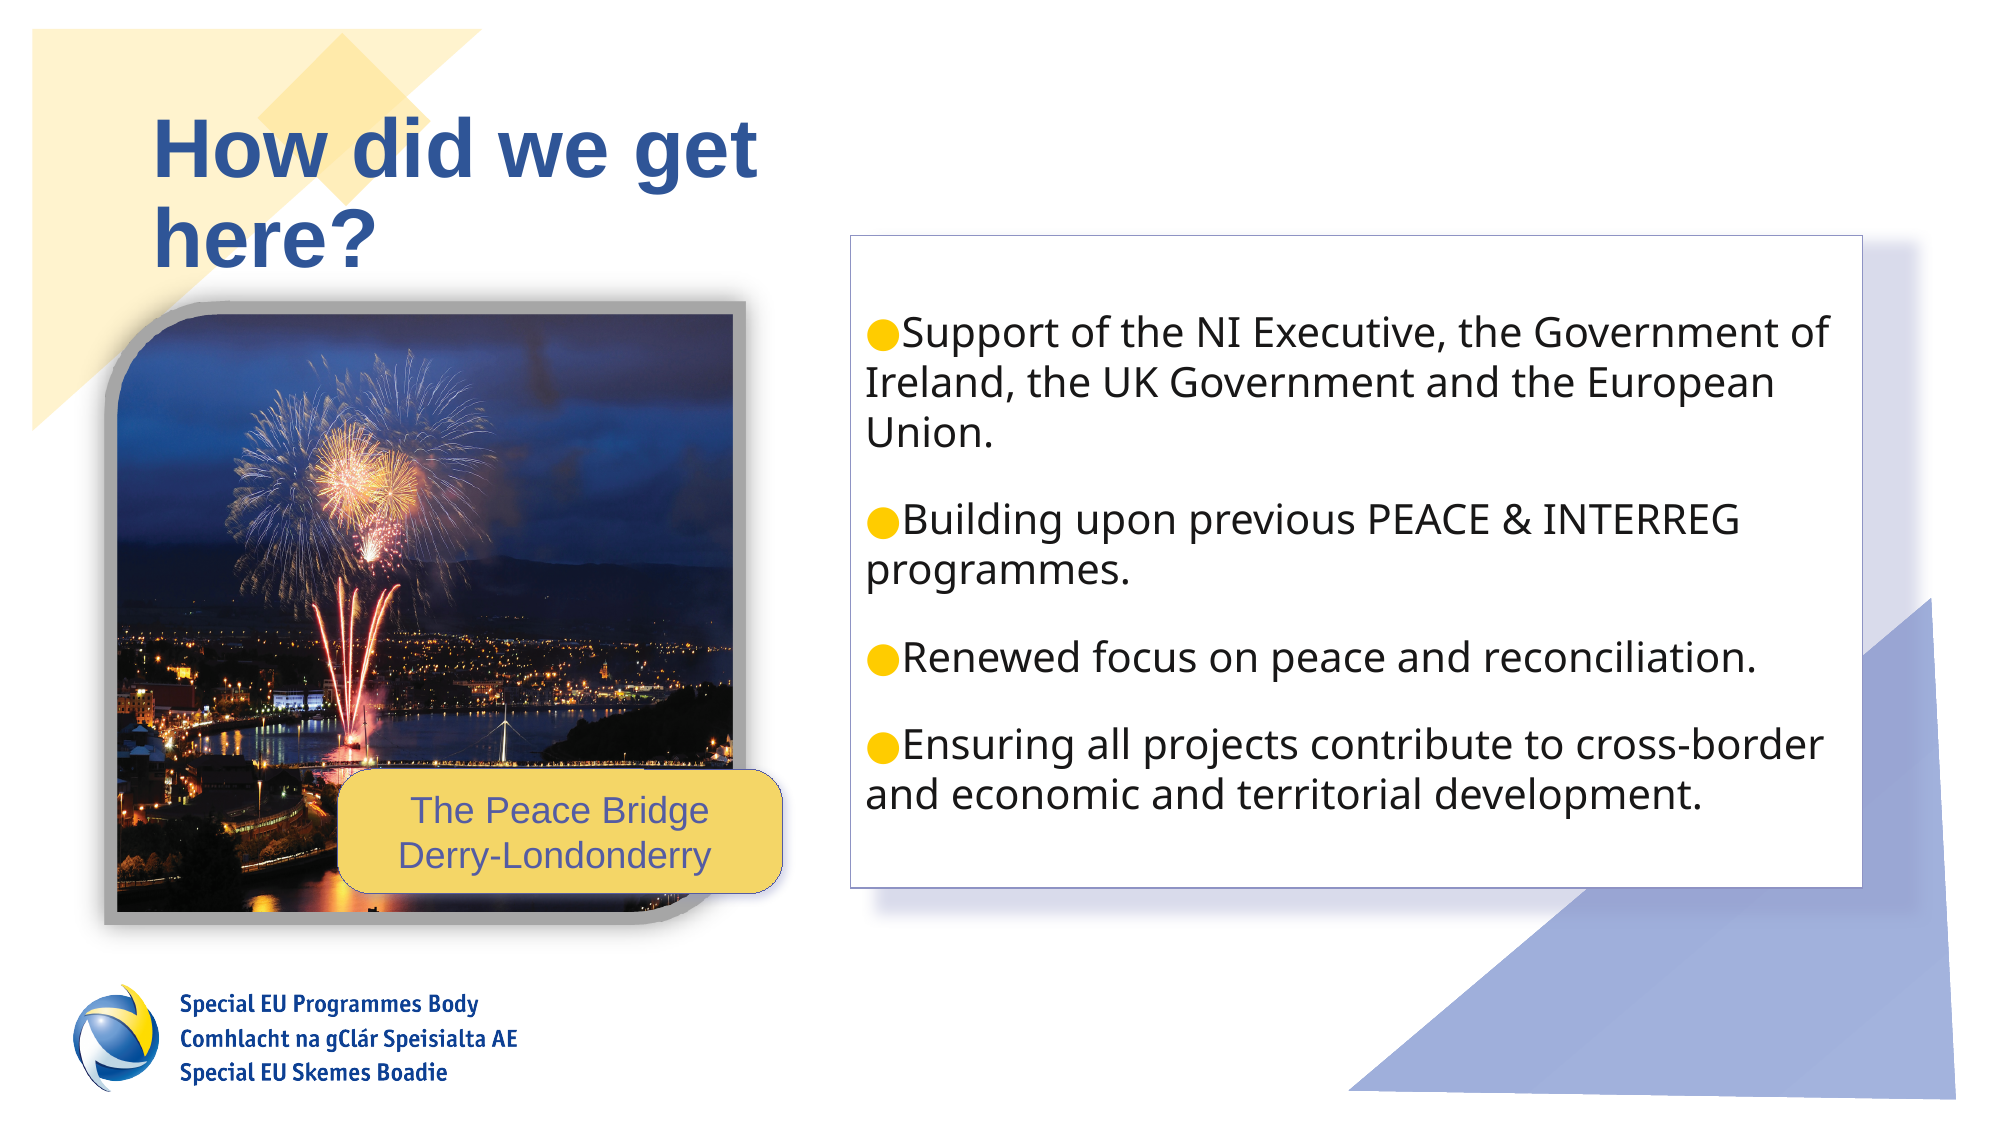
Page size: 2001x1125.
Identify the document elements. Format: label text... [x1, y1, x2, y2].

list Support of the NI Executive, the Government of Ireland, the UK Government and the European Union. Building upon previous PEACE & INTERREG programmes. Renewed focus on peace and reconciliation. Ensuring all projects contribute to cross-border and economic and territorial development. [850, 235, 1863, 889]
picture [73, 984, 517, 1092]
picture [66, 262, 783, 962]
title How did we get here? [137, 30, 783, 262]
